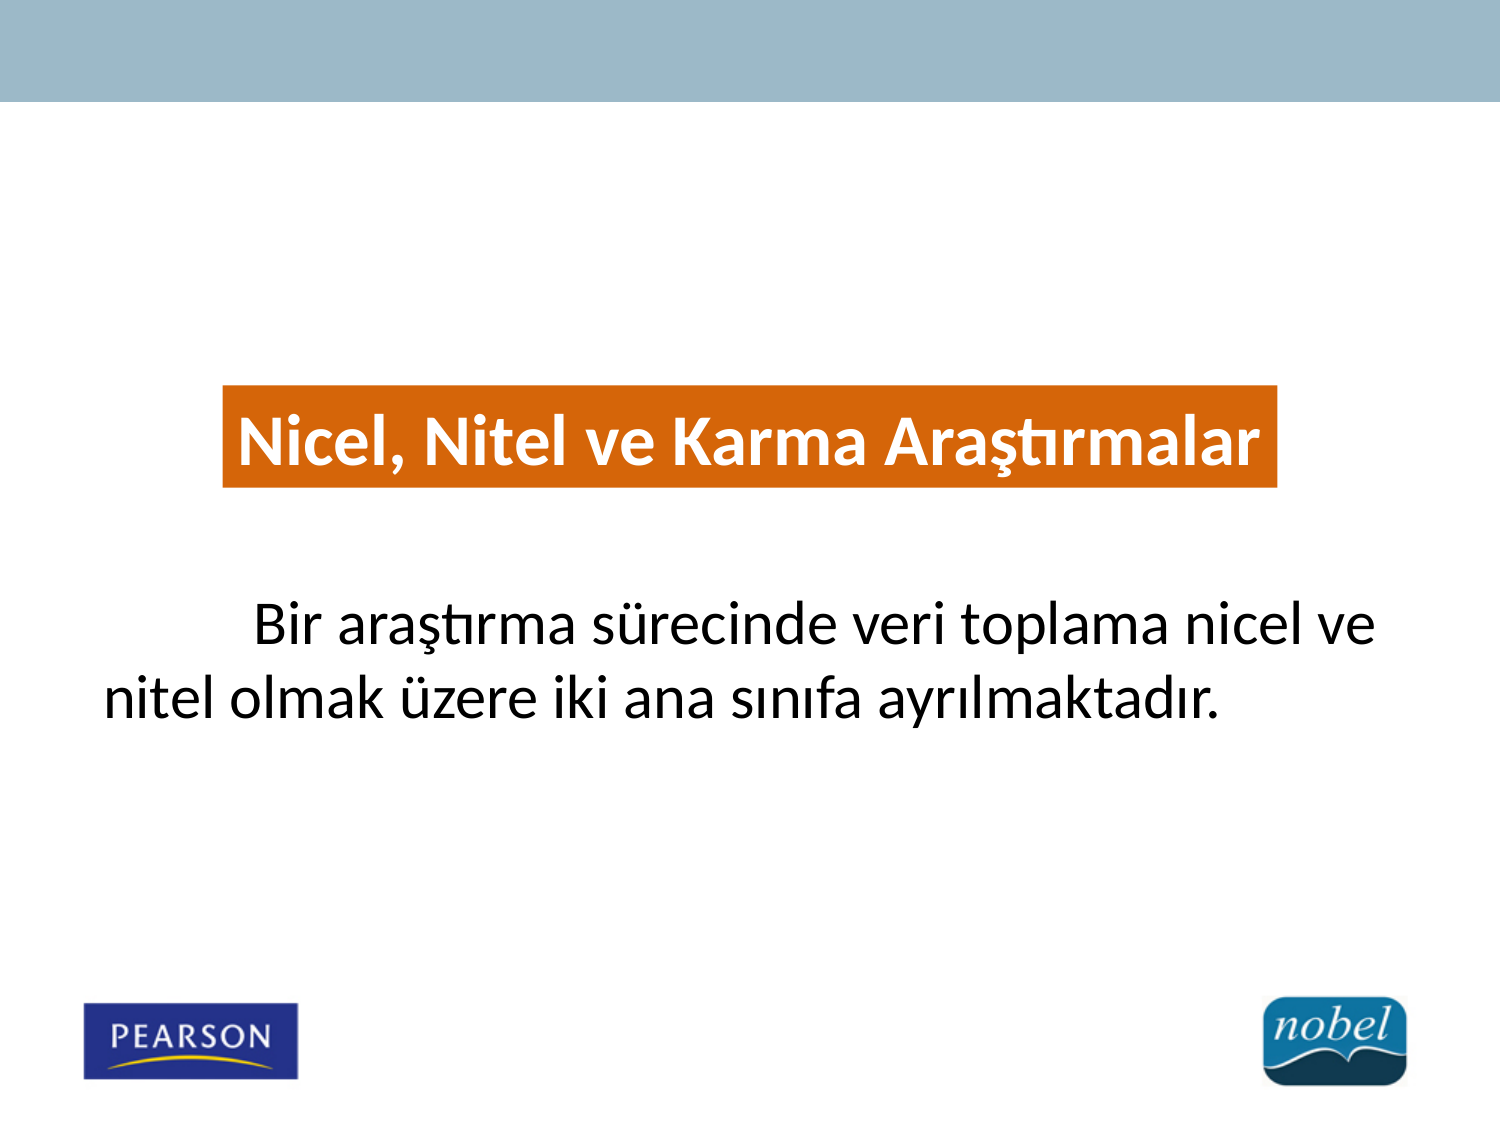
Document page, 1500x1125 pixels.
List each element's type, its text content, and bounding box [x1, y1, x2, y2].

picture [0, 0, 1500, 1125]
text_box Bir araştırma sürecinde veri toplama nicel ve nitel olmak üzere iki ana sınıfa ayrılmaktadır. [88, 574, 1412, 739]
text_box Nicel, Nitel ve Karma Araştırmalar [222, 385, 1278, 488]
